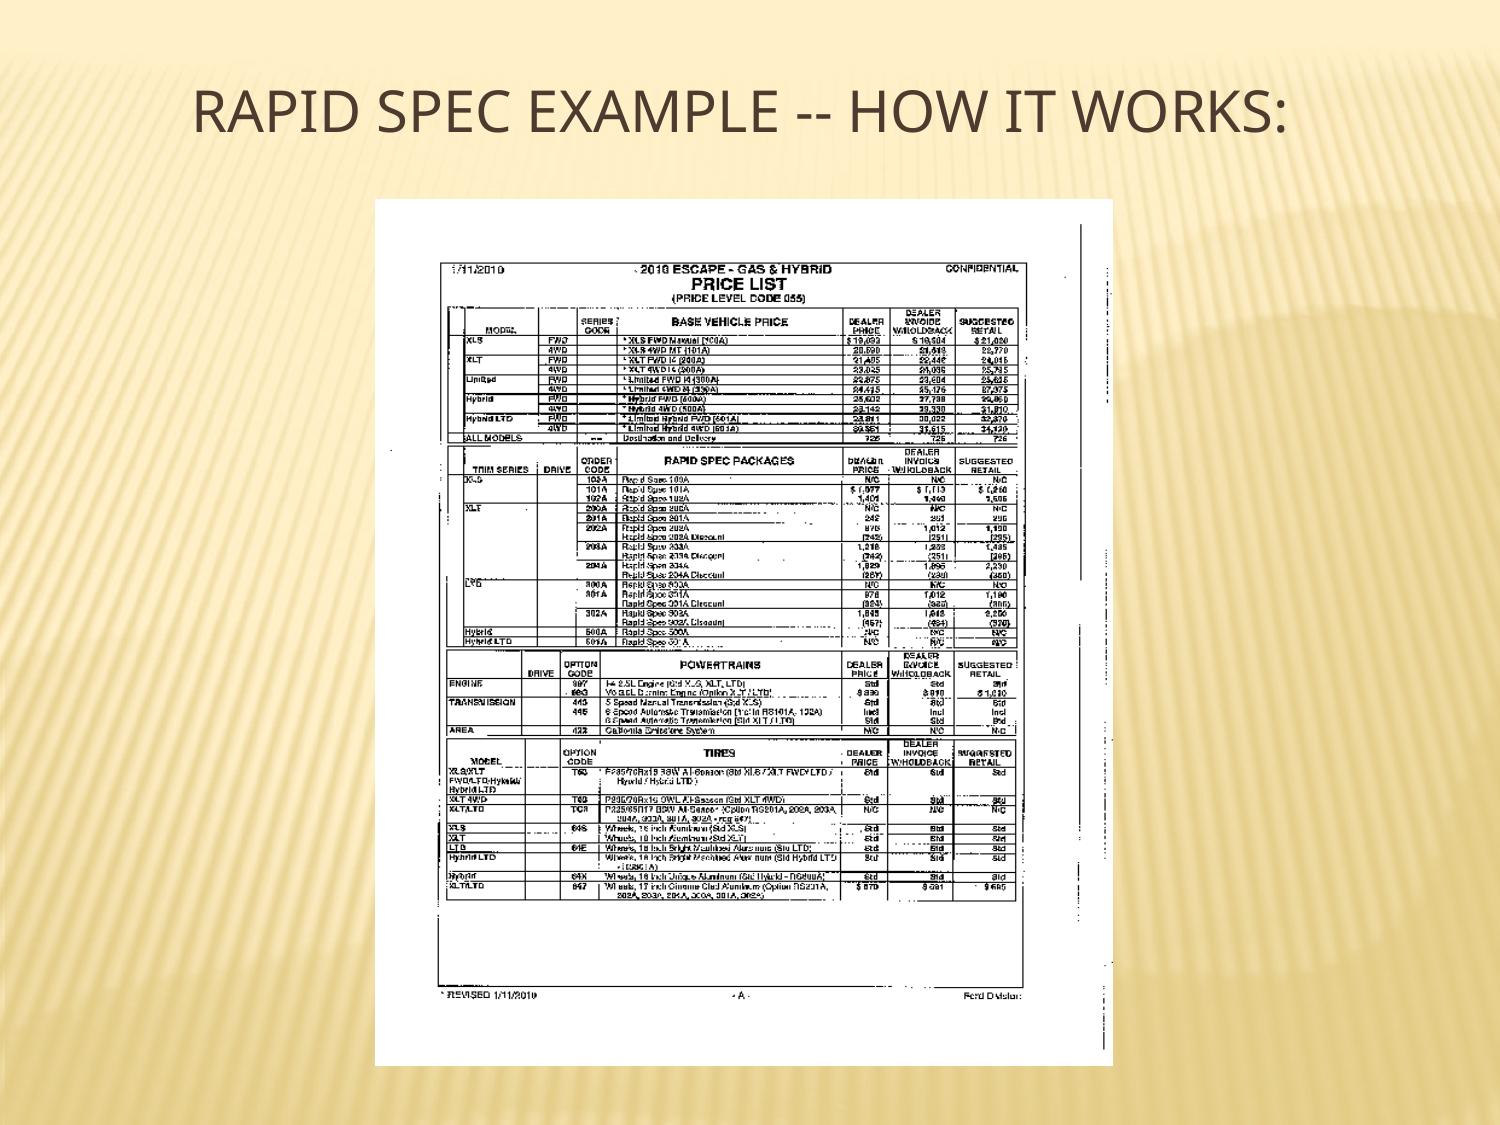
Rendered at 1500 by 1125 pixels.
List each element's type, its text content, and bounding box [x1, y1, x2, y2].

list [374, 199, 1113, 1066]
title Rapid Spec Example -- How it Works: [162, 45, 1338, 163]
